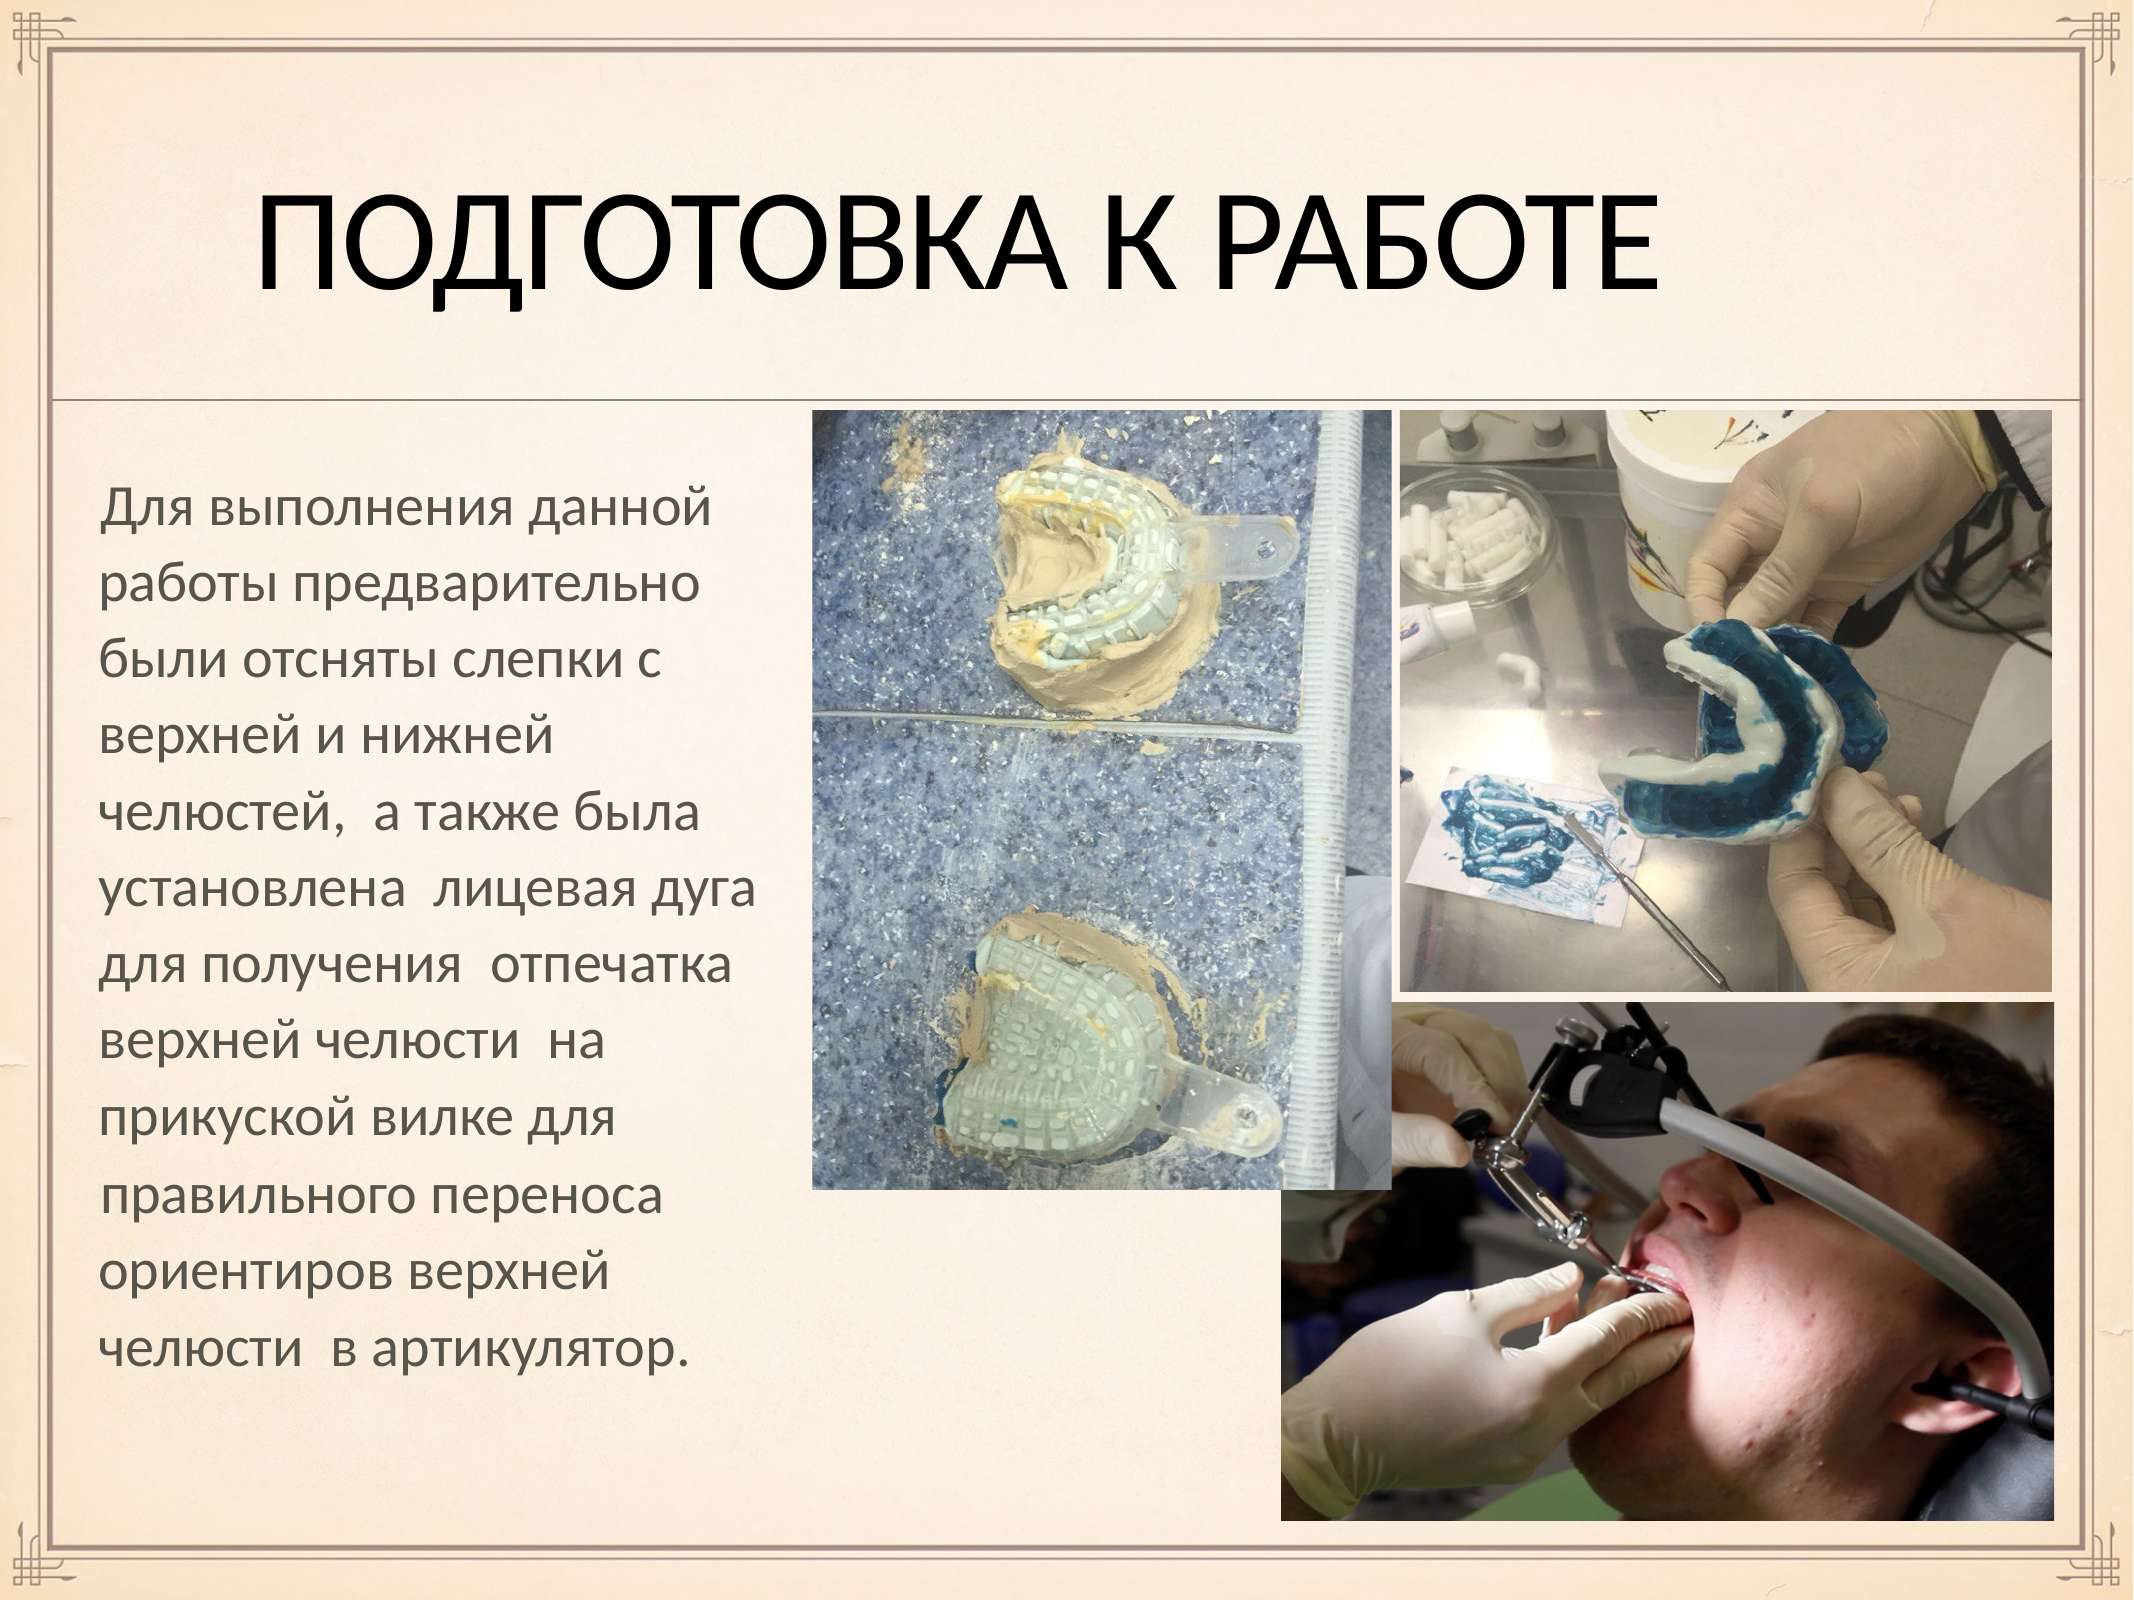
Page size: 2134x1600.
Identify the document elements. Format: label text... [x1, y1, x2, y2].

picture [0, 0, 2134, 1600]
text_box Для выполнения данной работы предварительно были отсняты слепки с верхней и нижней челюстей, а также была установлена лицевая дуга для получения отпечатка верхней челюсти на прикуской вилке для правильного переноса ориентиров верхней челюсти в артикулятор. [98, 460, 830, 1378]
text_box [812, 410, 1392, 1190]
text_box [1399, 410, 2052, 992]
text_box [1281, 1002, 2055, 1521]
title ПОДГОТОВКА К РАБОТЕ [250, 143, 2080, 324]
